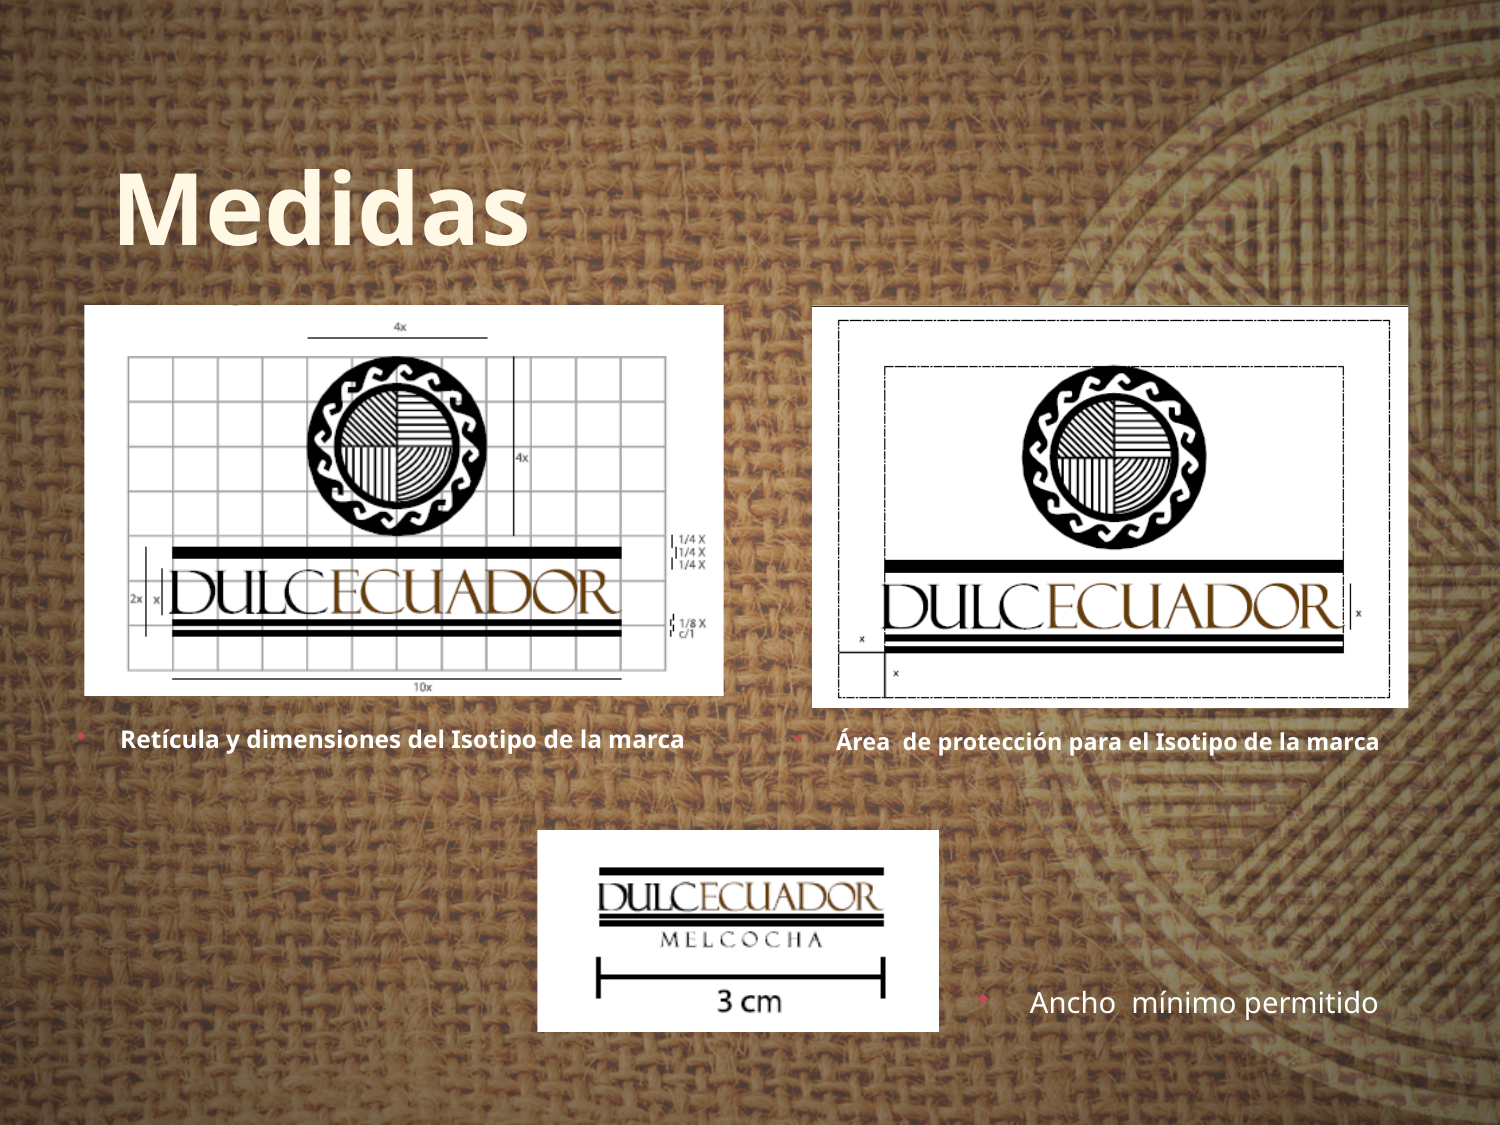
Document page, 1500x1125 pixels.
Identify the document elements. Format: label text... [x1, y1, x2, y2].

text_box Retícula y dimensiones del Isotipo de la marca [61, 716, 724, 788]
text_box Área de protección para el Isotipo de la marca [778, 719, 1442, 791]
title Medidas [85, 79, 1436, 268]
picture [0, 0, 1500, 1125]
text_box Ancho mínimo permitido [962, 976, 1500, 1032]
